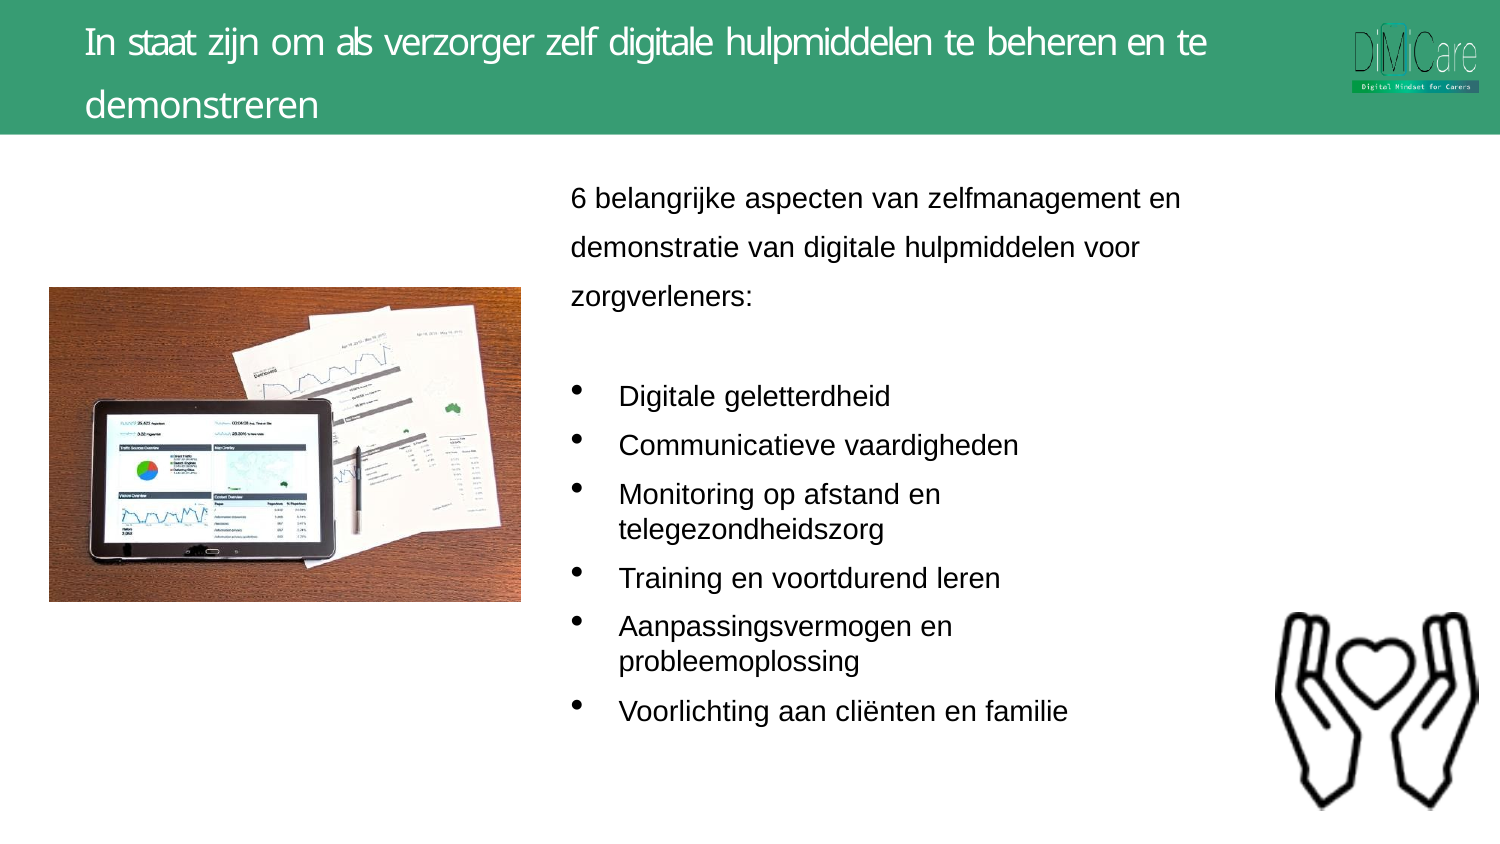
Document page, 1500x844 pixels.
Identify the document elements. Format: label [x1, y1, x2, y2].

text_box [49, 287, 1479, 811]
text_box [0, 0, 1500, 844]
